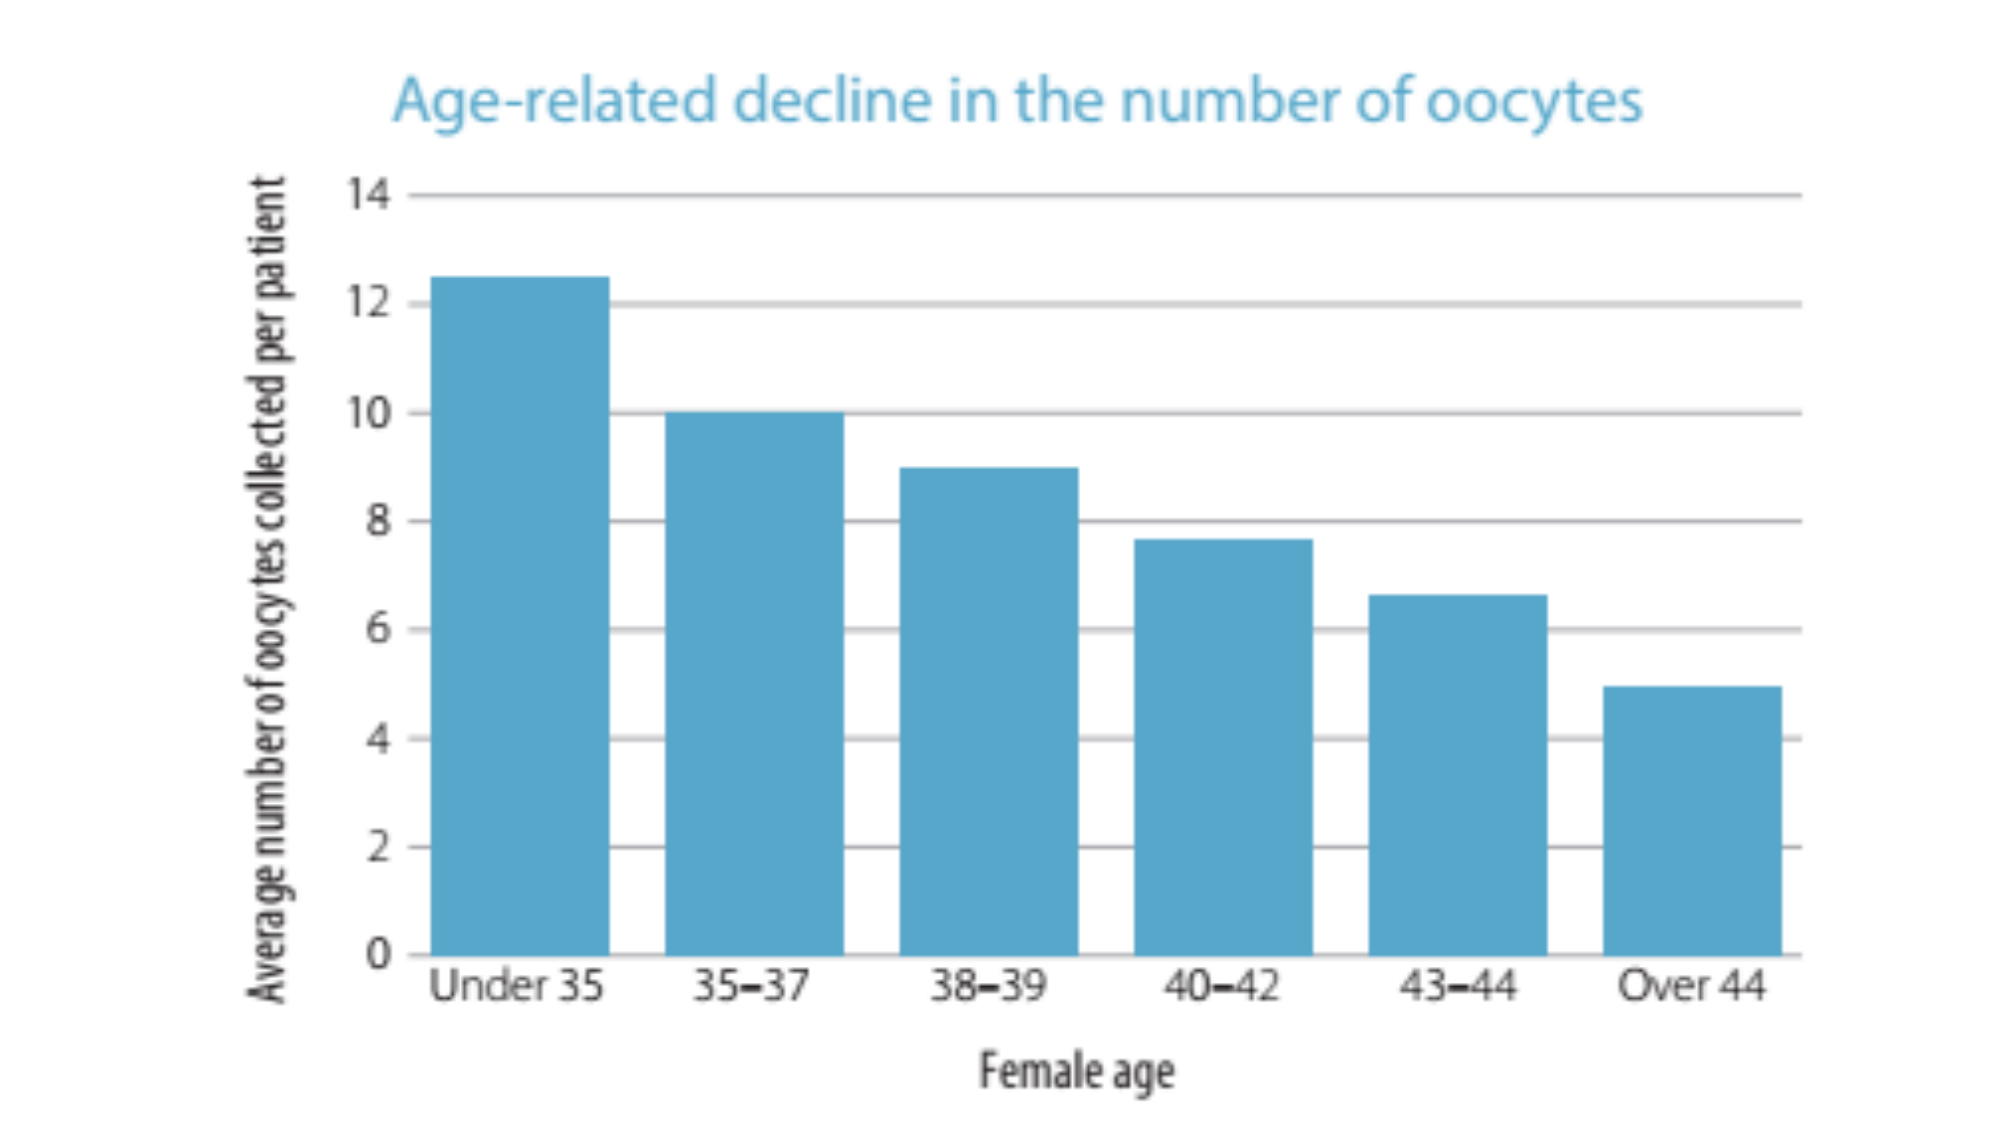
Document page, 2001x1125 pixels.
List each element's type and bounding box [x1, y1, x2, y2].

picture [156, 69, 1836, 1125]
